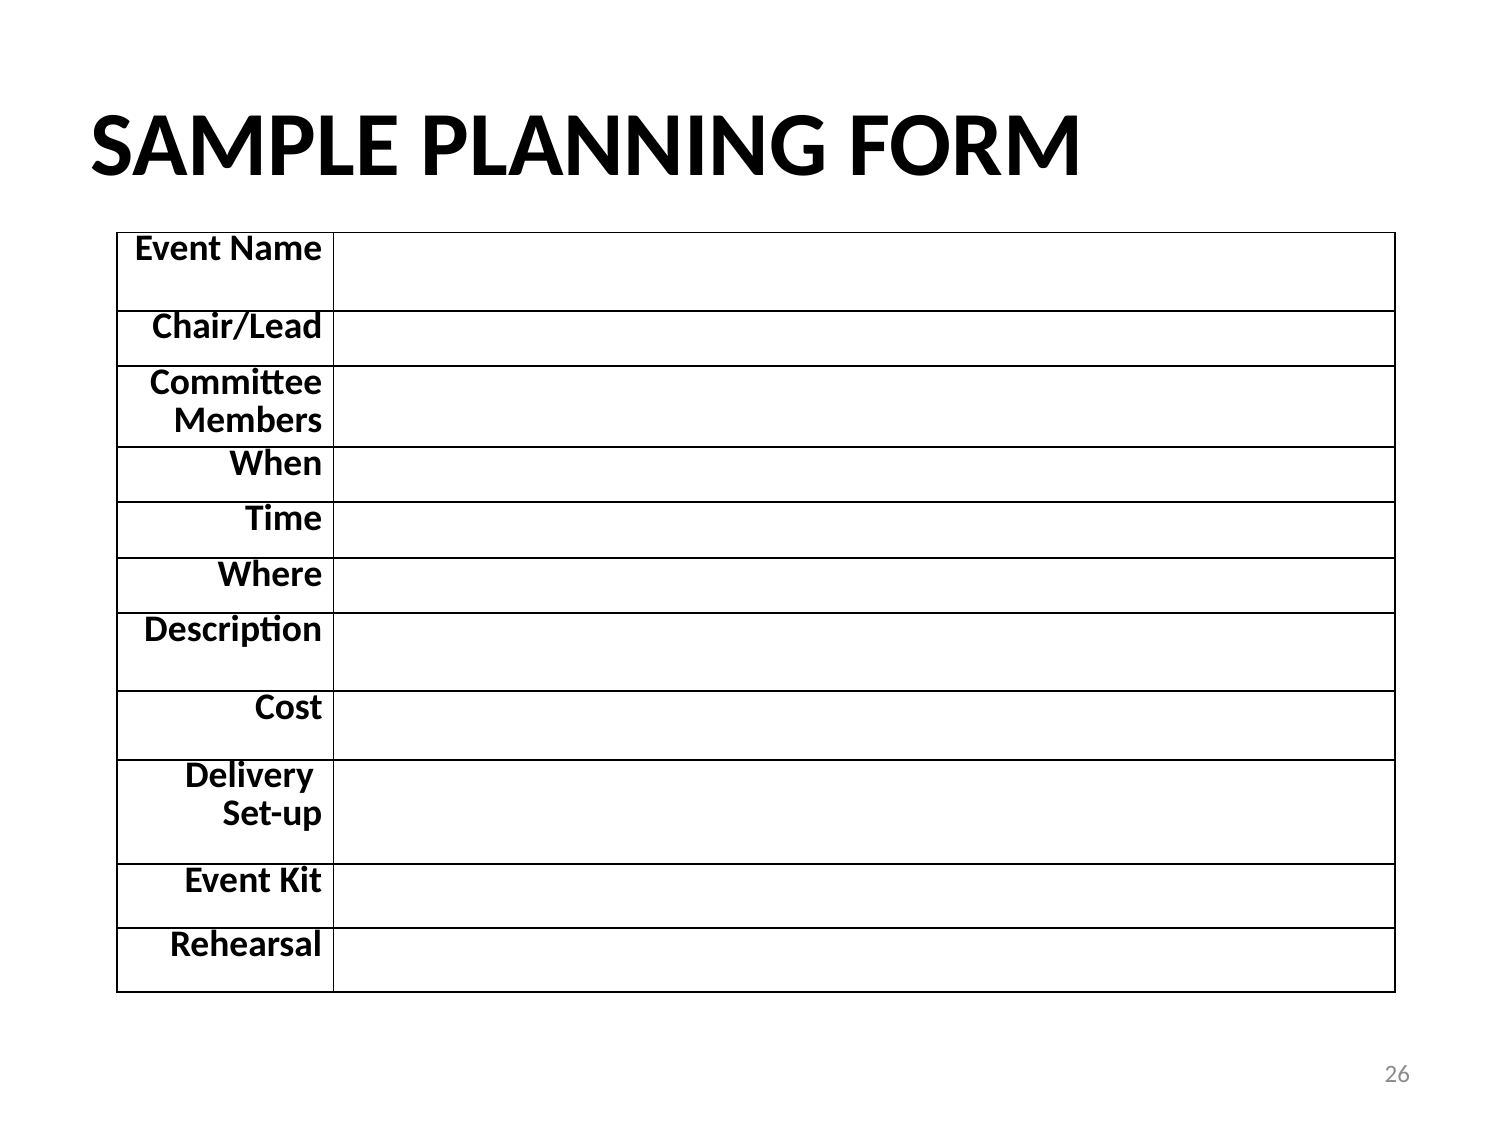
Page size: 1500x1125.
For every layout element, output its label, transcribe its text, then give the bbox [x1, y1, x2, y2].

table_cell Chair/Lead [118, 312, 333, 365]
table_cell Event Kit [118, 865, 333, 927]
title SAMPLE PLANNING FORM [75, 45, 1425, 233]
table_header Event Name [118, 233, 333, 310]
slide_number 26 [1074, 1042, 1425, 1103]
table_cell Where [118, 559, 333, 612]
table_cell [334, 448, 1394, 501]
table_cell [334, 312, 1394, 365]
table_cell [334, 503, 1394, 557]
table_cell [334, 559, 1394, 612]
table_cell [334, 761, 1394, 863]
table_cell [334, 614, 1394, 690]
table_cell [334, 929, 1394, 991]
table_header [334, 233, 1394, 310]
table_cell [334, 865, 1394, 927]
table_cell When [118, 448, 333, 501]
table_cell [334, 367, 1394, 446]
table_cell Time [118, 503, 333, 557]
table_cell Delivery Set-up [118, 761, 333, 863]
table_cell Description [118, 614, 333, 690]
table_cell Rehearsal [118, 929, 333, 991]
table_cell [334, 692, 1394, 759]
table_cell Committee Members [118, 367, 333, 446]
table_cell Cost [118, 692, 333, 759]
